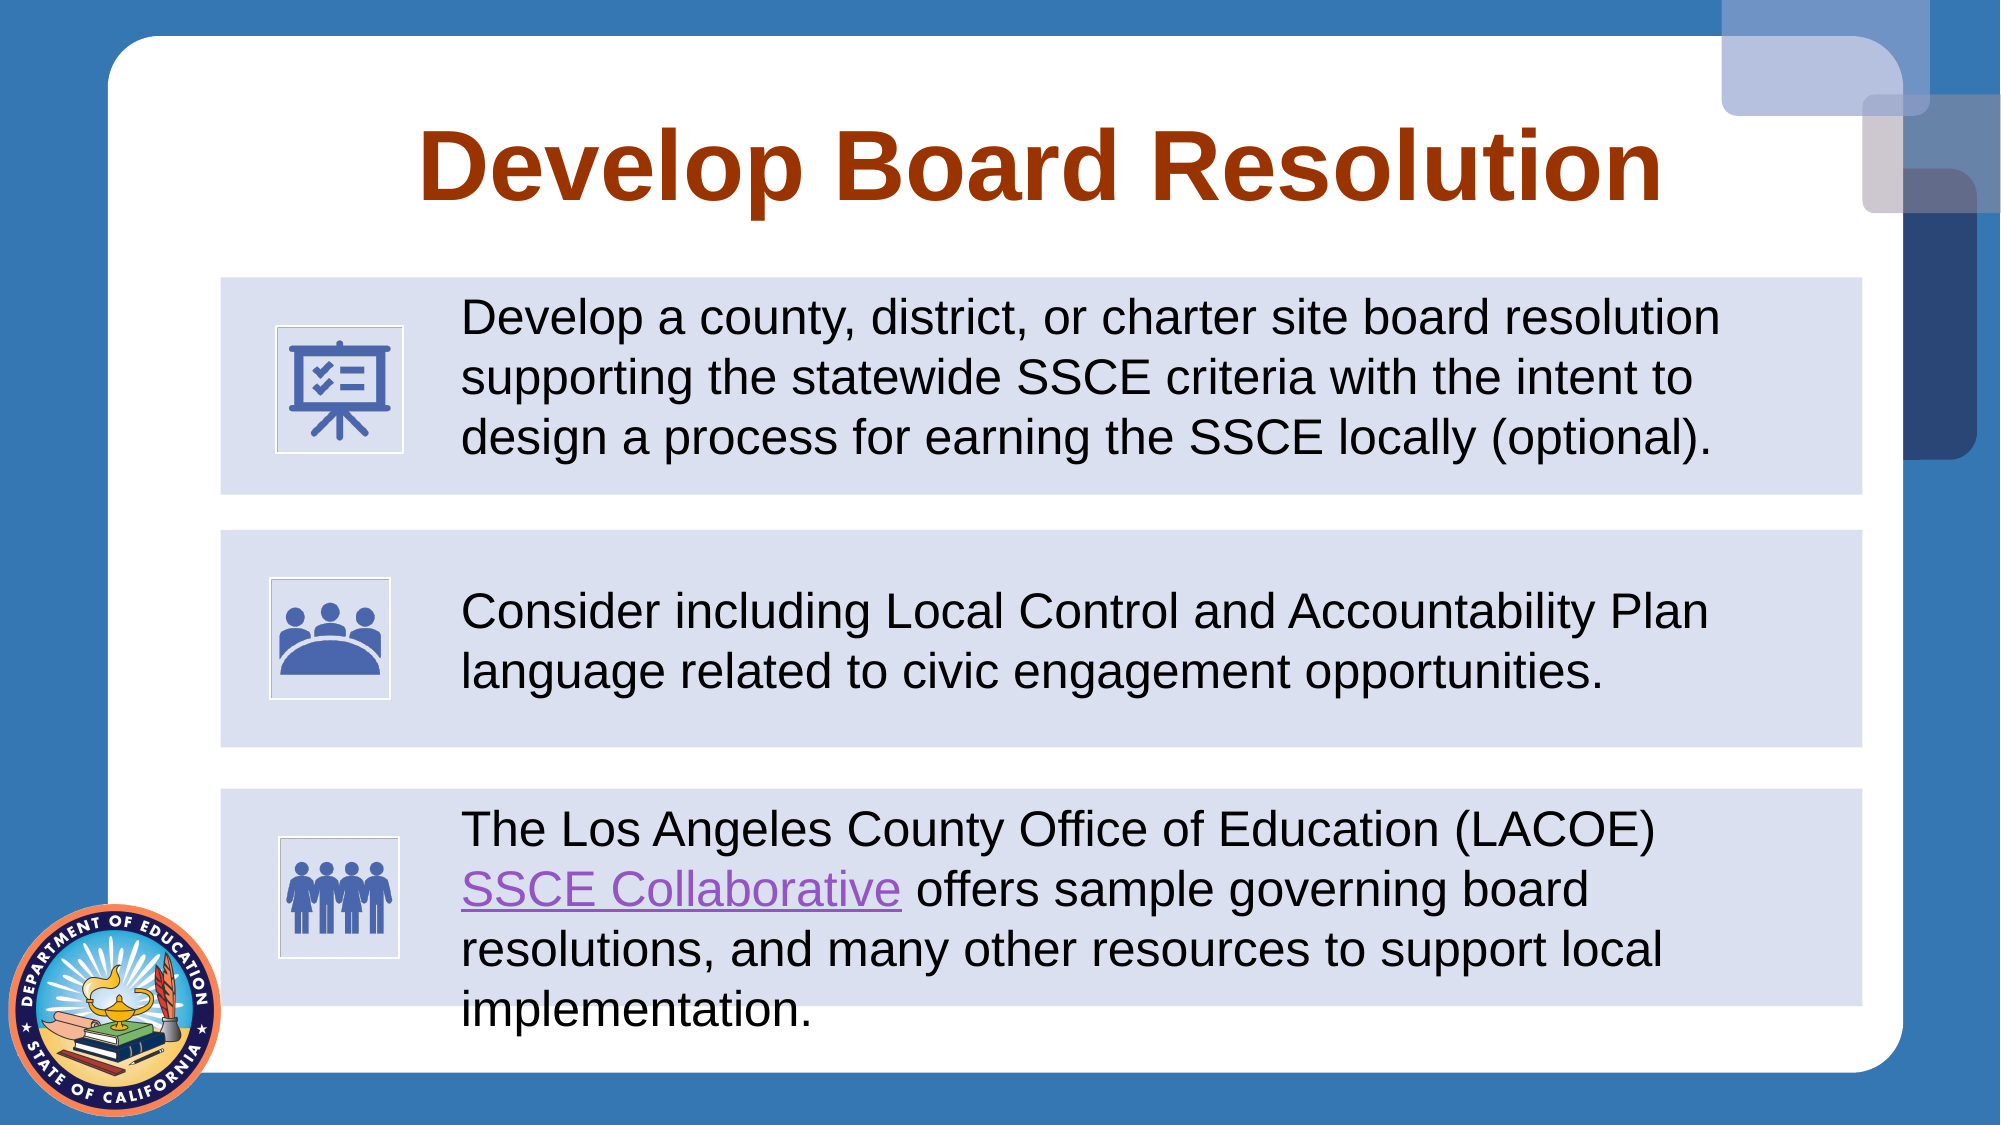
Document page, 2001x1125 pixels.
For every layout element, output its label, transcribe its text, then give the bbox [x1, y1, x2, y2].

list The Los Angeles County Office of Education (LACOE) SSCE Collaborative offers sample governing board resolutions, and many other resources to support local implementation. [220, 788, 1863, 1007]
title Develop Board Resolution [220, 59, 1863, 277]
picture [8, 904, 221, 1117]
list Consider including Local Control and Accountability Plan language related to civic engagement opportunities. [220, 529, 1863, 748]
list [275, 325, 404, 454]
list Develop a county, district, or charter site board resolution supporting the statewide SSCE criteria with the intent to design a process for earning the SSCE locally (optional). [220, 277, 1863, 495]
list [278, 836, 400, 959]
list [269, 577, 391, 700]
